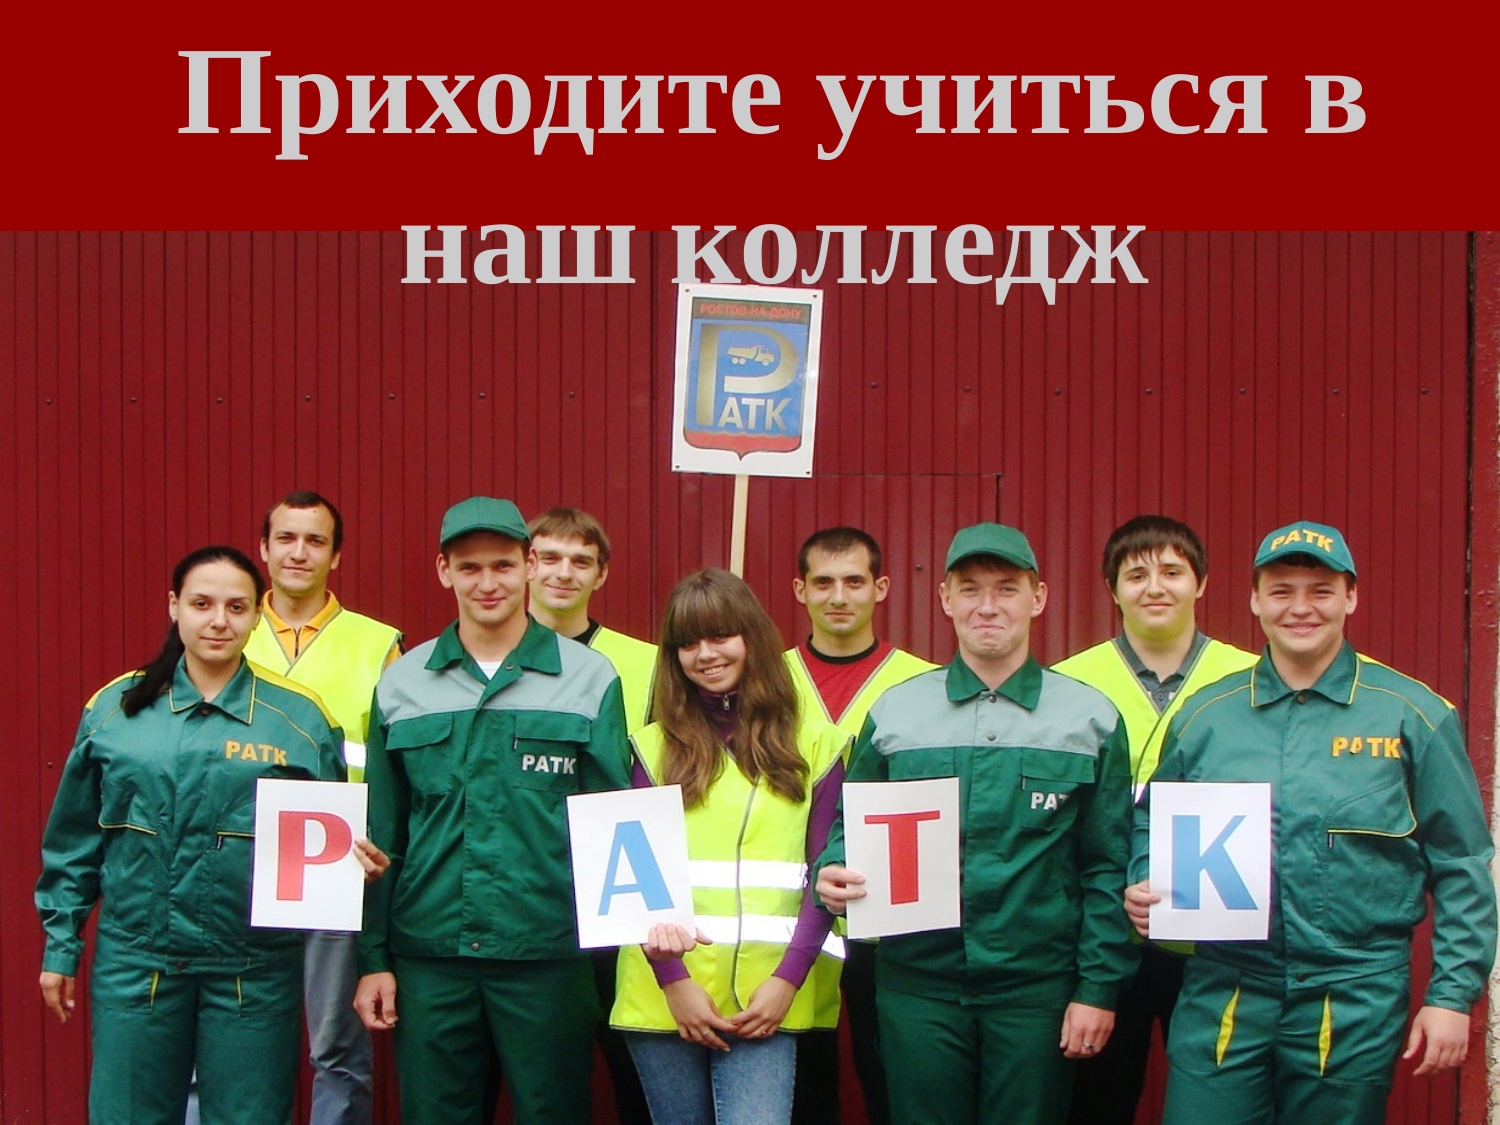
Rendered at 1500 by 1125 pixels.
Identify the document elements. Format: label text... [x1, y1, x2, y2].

text_box Приходите учиться в наш колледж [100, 1, 1447, 231]
picture [0, 231, 1500, 1125]
